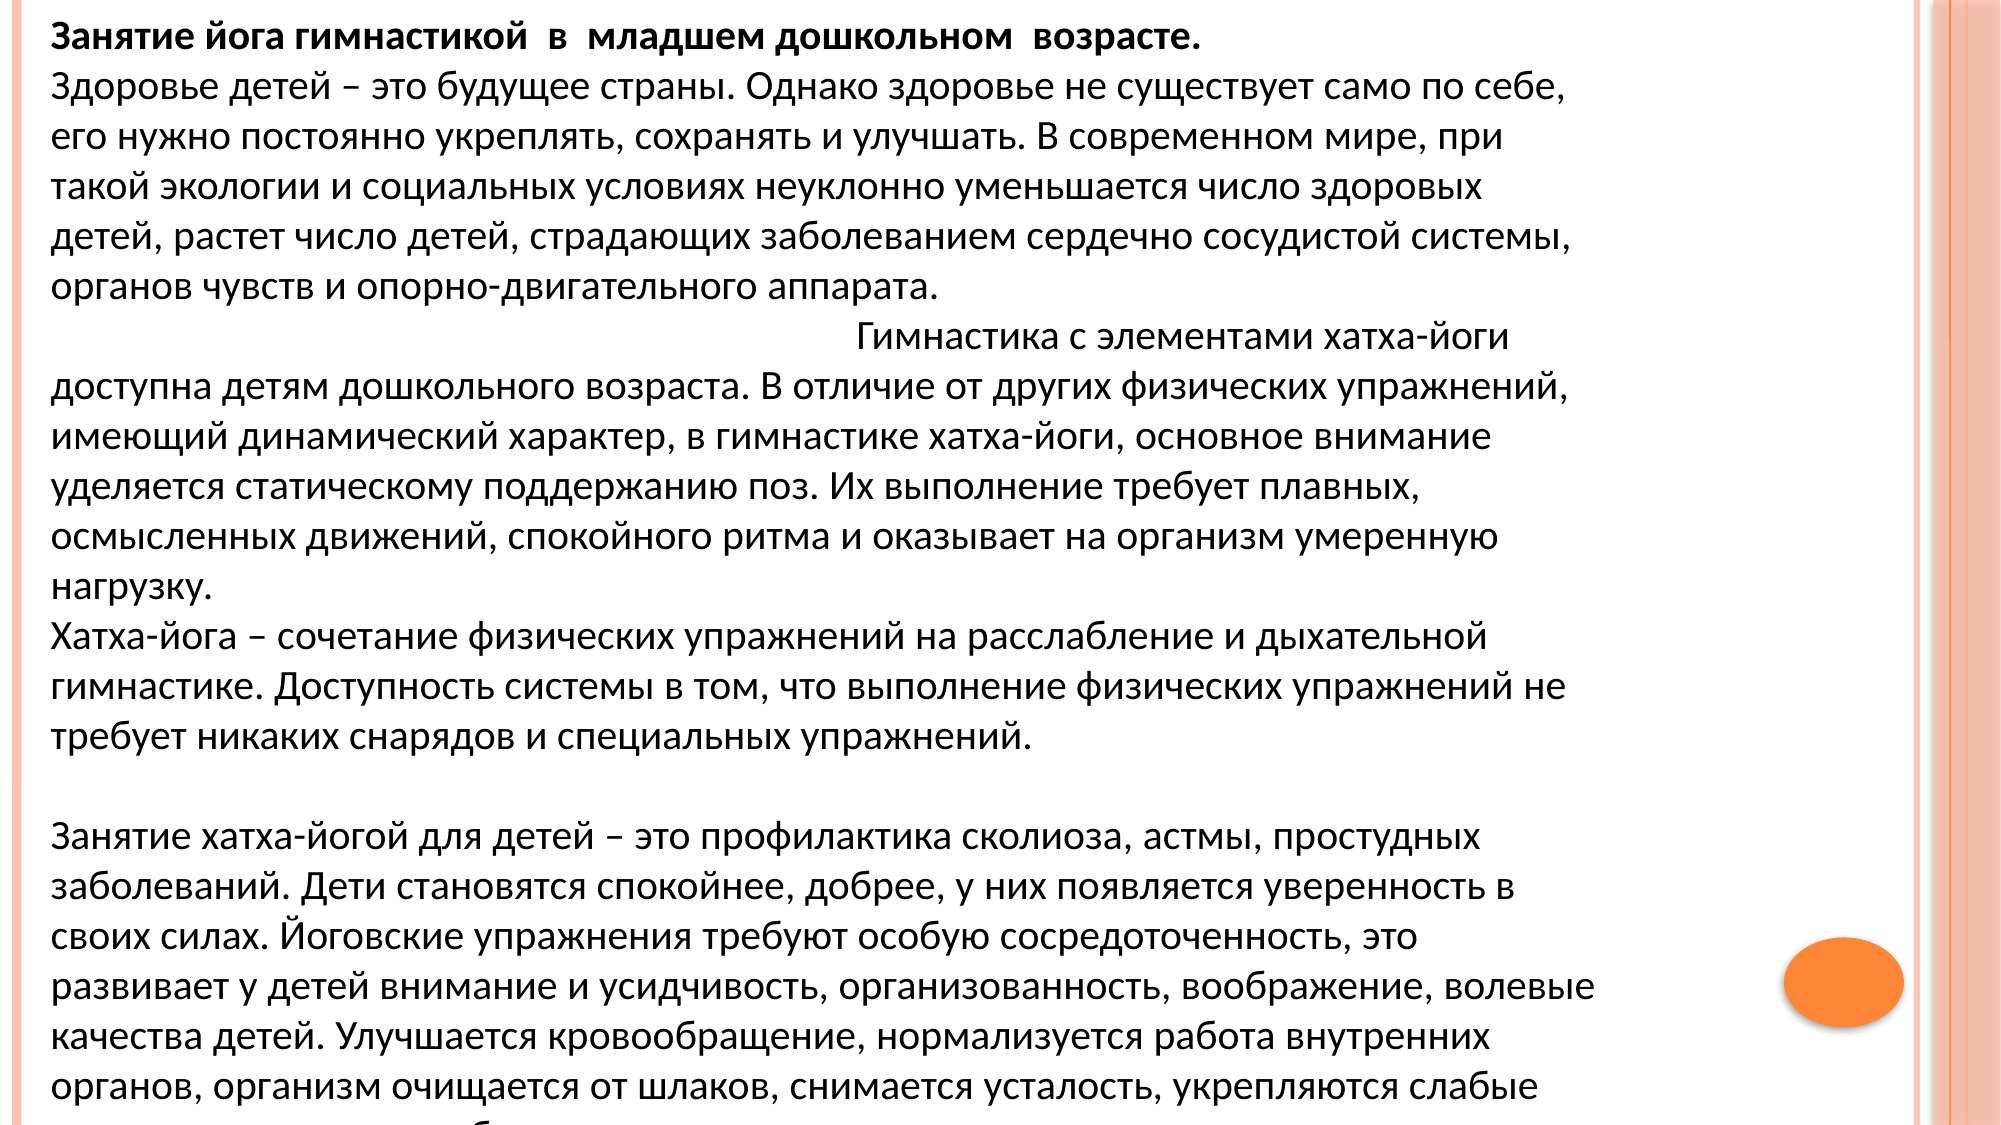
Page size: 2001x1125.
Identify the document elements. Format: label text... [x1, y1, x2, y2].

text_box Занятие йога гимнастикой в младшем дошкольном возрасте. Здоровье детей – это будущее страны. Однако здоровье не существует само по себе, его нужно постоянно укреплять, сохранять и улучшать. В современном мире, при такой экологии и социальных условиях неуклонно уменьшается число здоровых детей, растет число детей, страдающих заболеванием сердечно сосудистой системы, органов чувств и опорно-двигательного аппарата. Гимнастика с элементами хатха-йоги доступна детям дошкольного возраста. В отличие от других физических упражнений, имеющий динамический характер, в гимнастике хатха-йоги, основное внимание уделяется статическому поддержанию поз. Их выполнение требует плавных, осмысленных движений, спокойного ритма и оказывает на организм умеренную нагрузку. Хатха-йога – сочетание физических упражнений на расслабление и дыхательной гимнастике. Доступность системы в том, что выполнение физических упражнений не требует никаких снарядов и специальных упражнений. Занятие хатха-йогой для детей – это профилактика сколиоза, астмы, простудных заболеваний. Дети становятся спокойнее, добрее, у них появляется уверенность в своих силах. Йоговские упражнения требуют особую сосредоточенность, это развивает у детей внимание и усидчивость, организованность, воображение, волевые качества детей. Улучшается кровообращение, нормализуется работа внутренних органов, организм очищается от шлаков, снимается усталость, укрепляются слабые мышцы, развивается гибкость, улучшается осанку. [35, 0, 1619, 1125]
